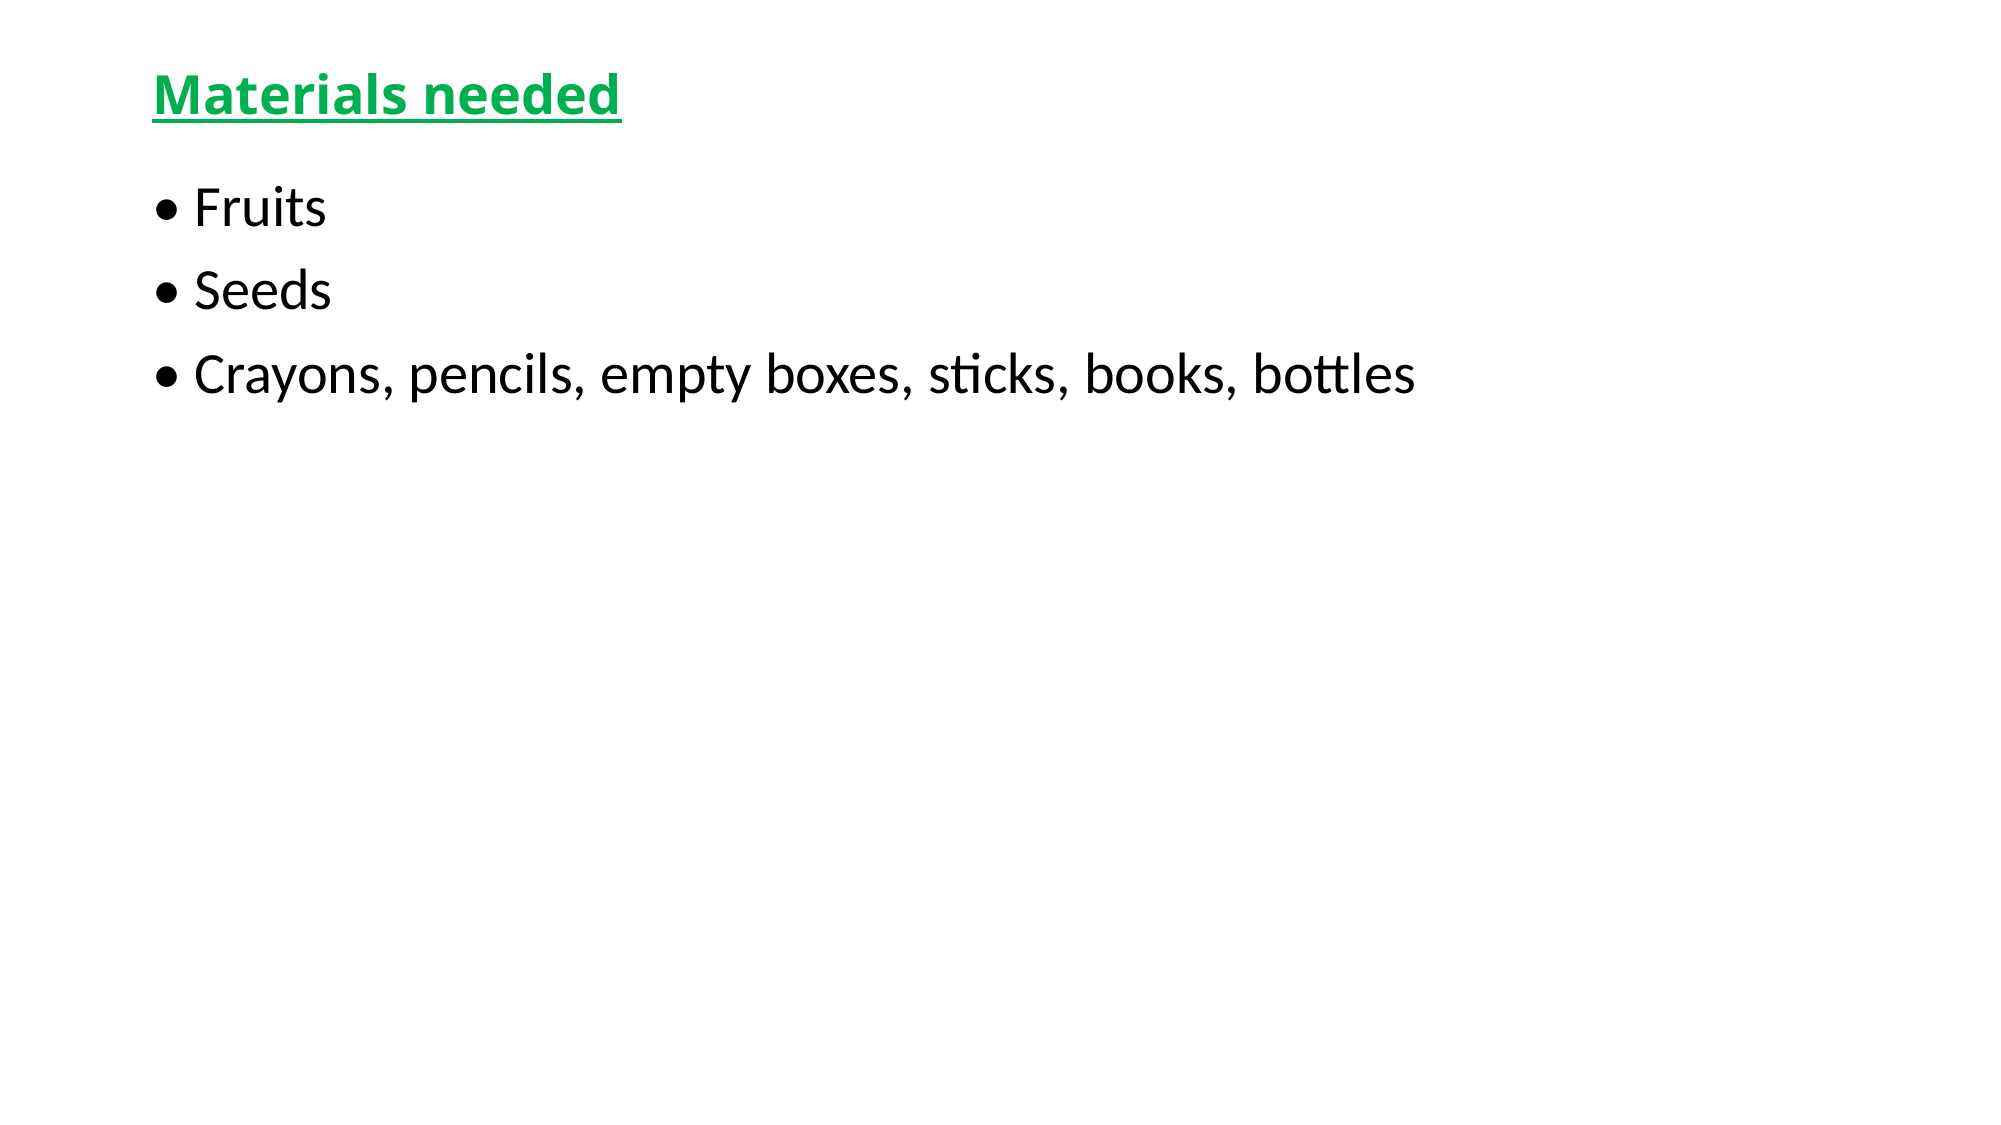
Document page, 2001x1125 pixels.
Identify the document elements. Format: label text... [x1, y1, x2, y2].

list • Fruits • Seeds • Crayons, pencils, empty boxes, sticks, books, bottles [137, 168, 1863, 1014]
title Materials needed [137, 59, 1863, 134]
